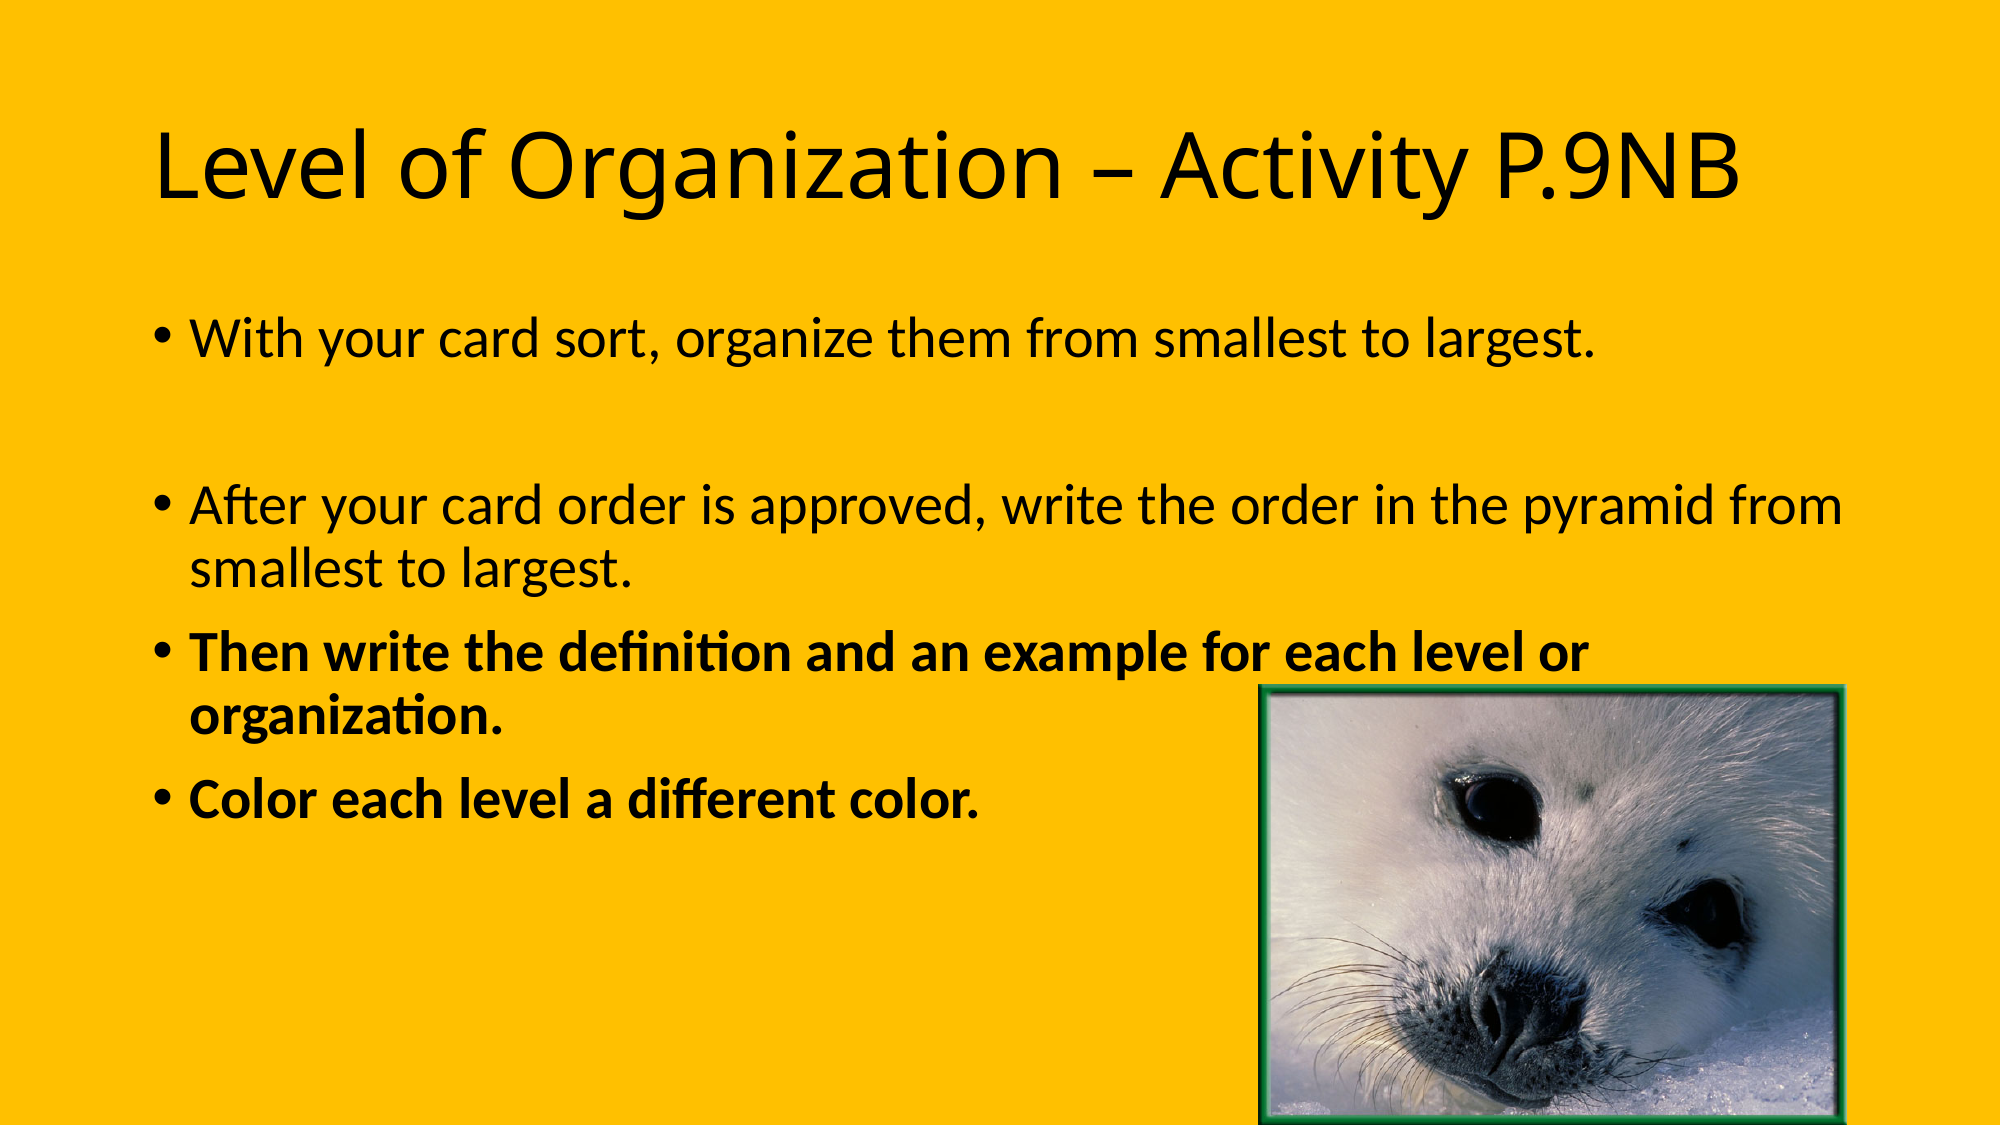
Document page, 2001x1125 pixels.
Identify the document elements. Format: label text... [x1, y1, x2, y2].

picture [1258, 684, 1847, 1125]
title Level of Organization – Activity P.9NB [137, 59, 1863, 278]
list With your card sort, organize them from smallest to largest. After your card order is approved, write the order in the pyramid from smallest to largest. Then write the definition and an example for each level or organization. Color each level a different color. [137, 299, 1863, 1014]
